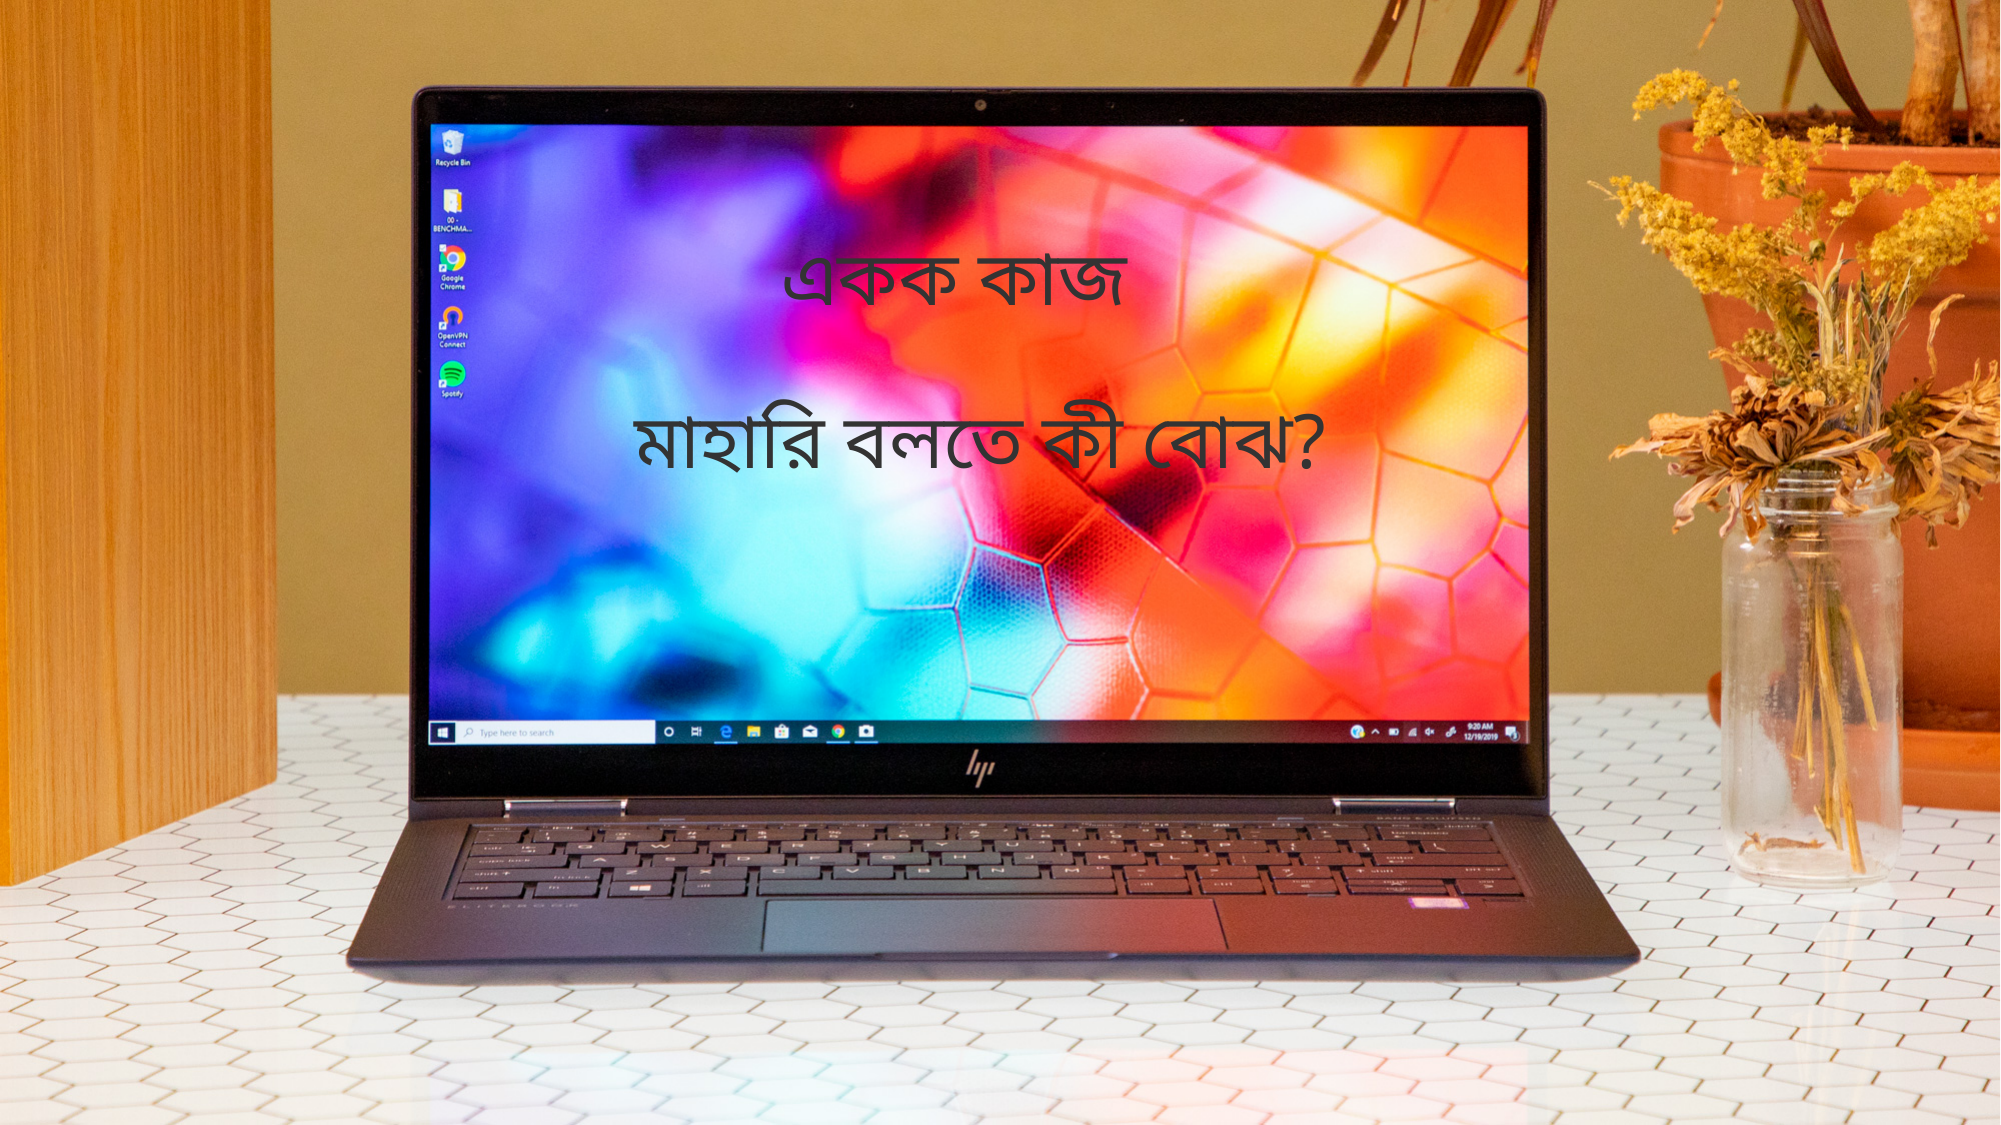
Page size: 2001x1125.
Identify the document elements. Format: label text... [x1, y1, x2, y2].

text_box একক কাজ [184, 222, 1725, 328]
text_box মাহারি বলতে কী বোঝ? [71, 386, 1869, 492]
picture [0, 0, 2001, 1125]
